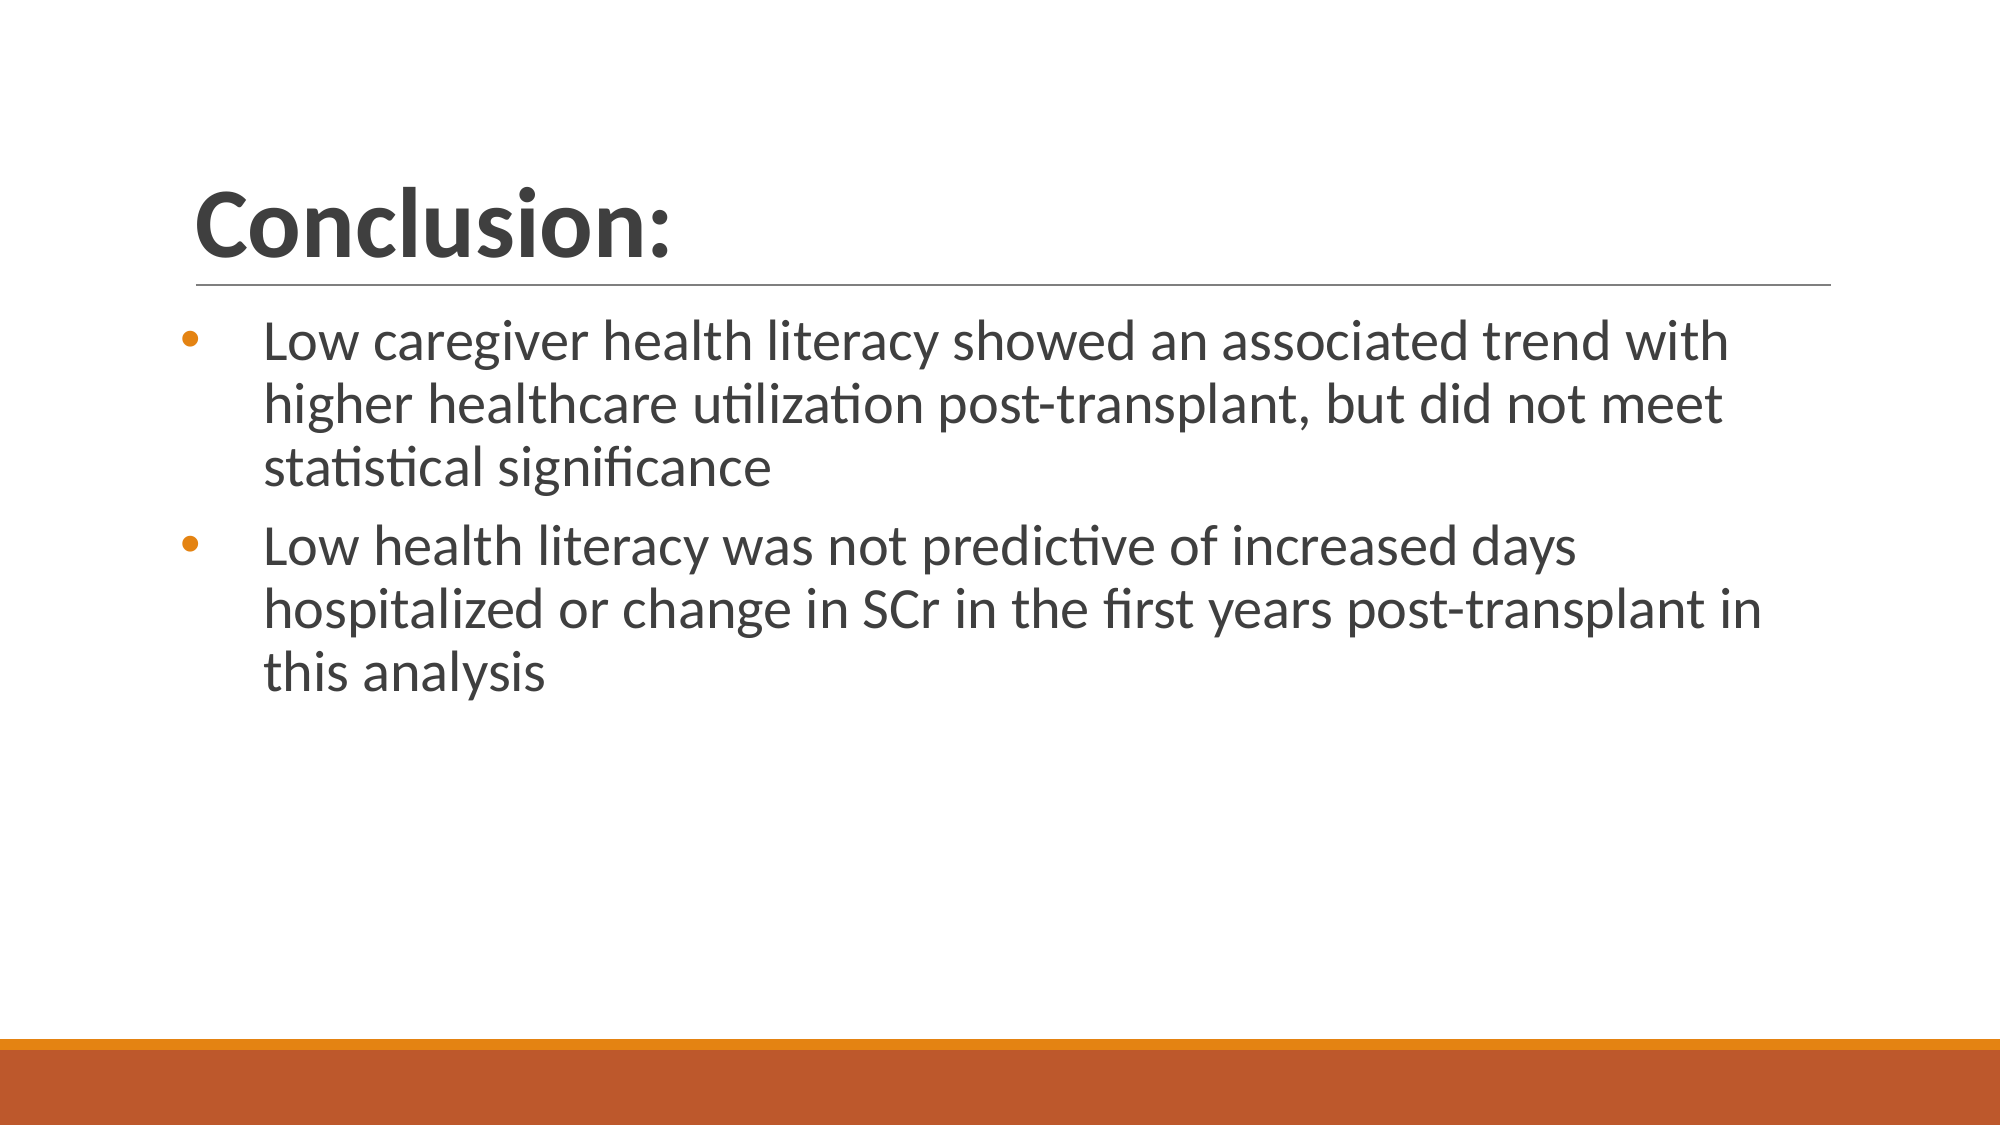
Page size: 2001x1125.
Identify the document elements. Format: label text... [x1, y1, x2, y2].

list Low caregiver health literacy showed an associated trend with higher healthcare utilization post-transplant, but did not meet statistical significance Low health literacy was not predictive of increased days hospitalized or change in SCr in the first years post-transplant in this analysis [180, 302, 1830, 963]
title Conclusion: [180, 47, 1830, 285]
